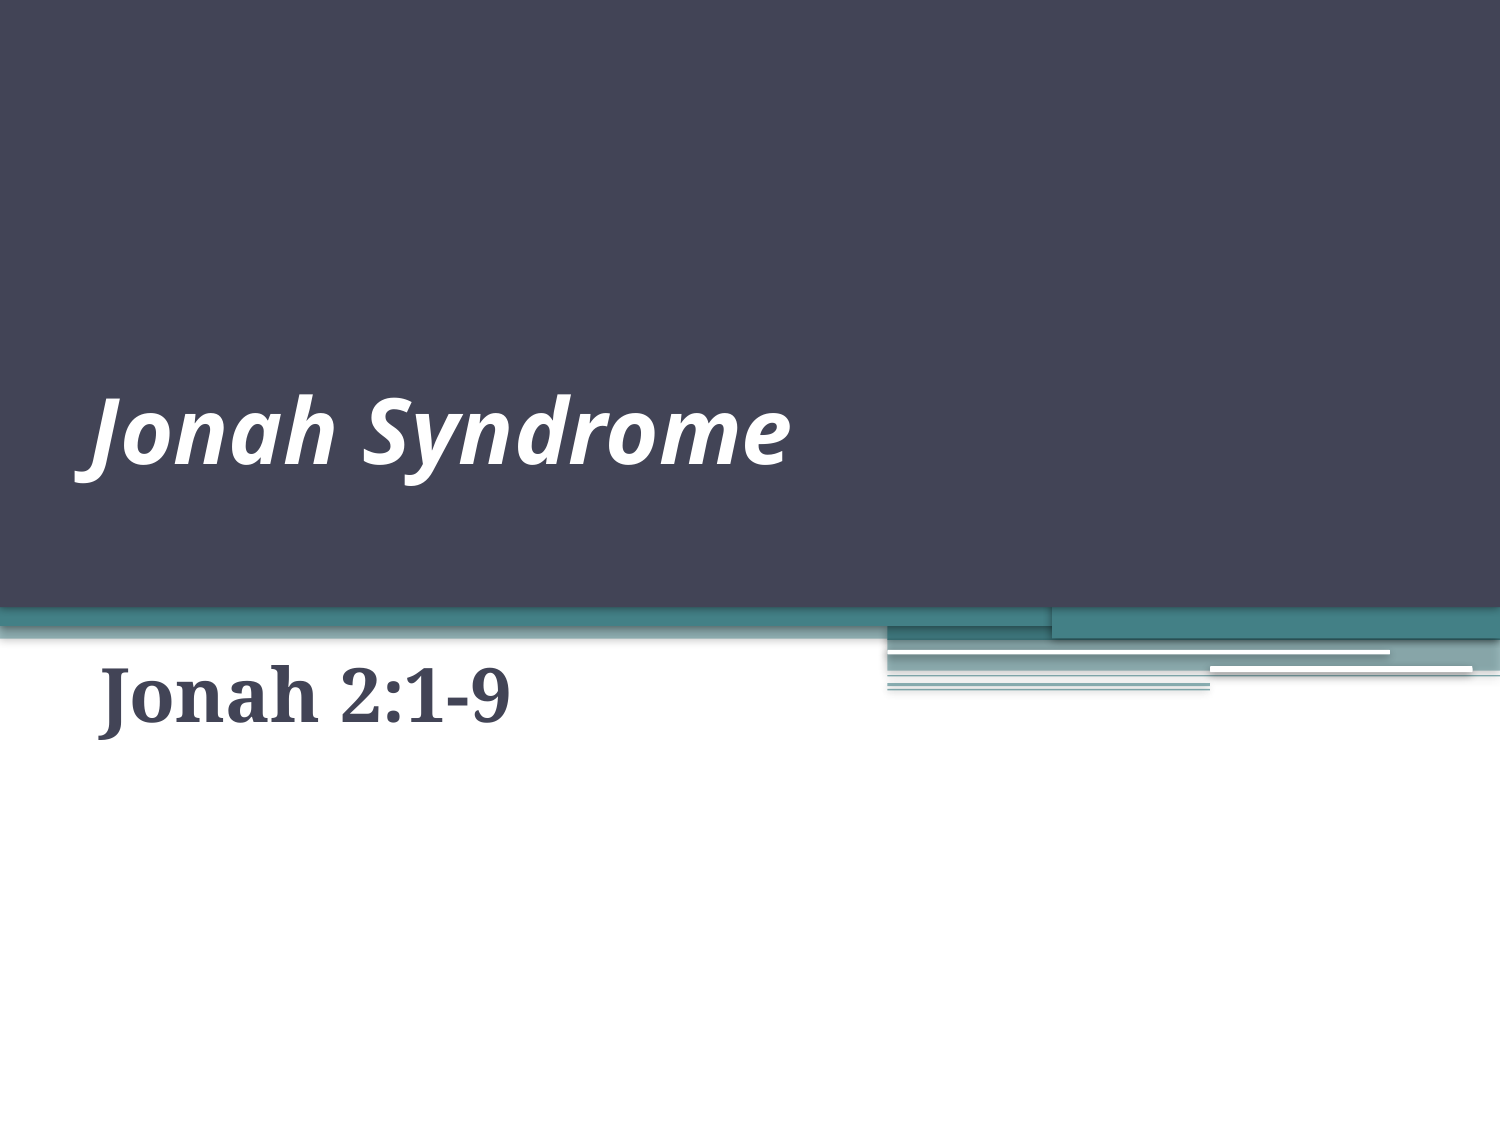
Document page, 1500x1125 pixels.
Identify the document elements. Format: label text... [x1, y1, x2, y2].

subtitle Jonah 2:1-9 [75, 639, 888, 928]
title Jonah Syndrome [75, 299, 1463, 600]
